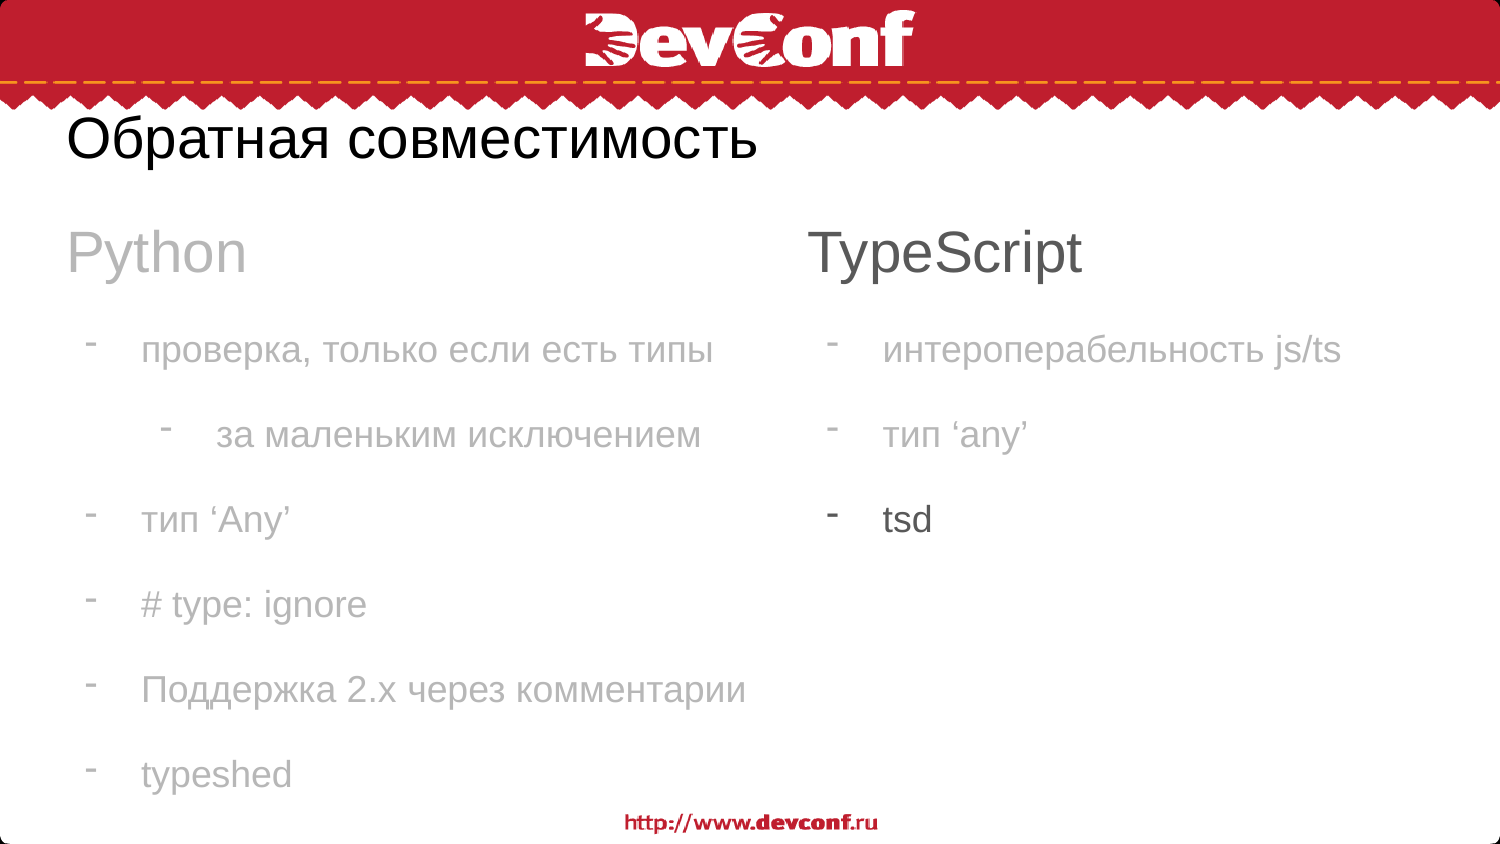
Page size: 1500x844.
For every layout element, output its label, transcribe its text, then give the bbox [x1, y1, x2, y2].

list Python проверка, только если есть типы за маленьким исключением тип ‘Any’ # type: ignore Поддержка 2.x через комментарии typeshed [51, 189, 770, 750]
picture [0, 0, 1500, 844]
list TypeScript интероперабельность js/ts тип ‘any’ tsd [792, 189, 1500, 750]
title Обратная совместимость [51, 85, 1449, 180]
